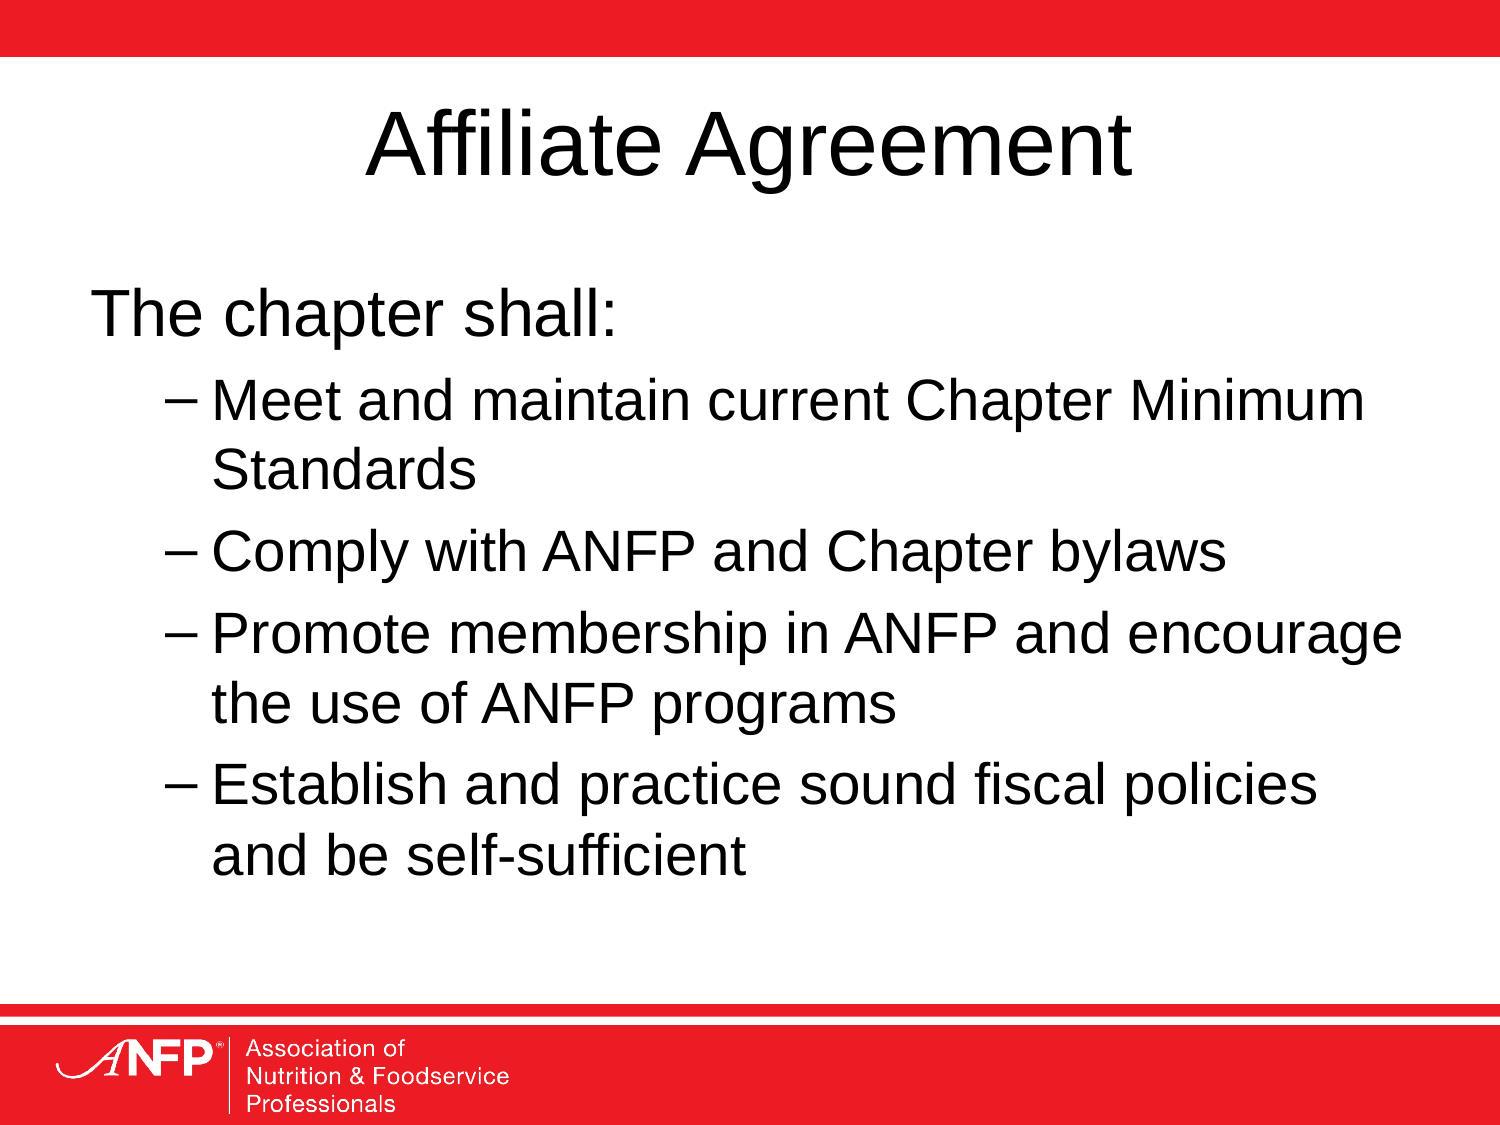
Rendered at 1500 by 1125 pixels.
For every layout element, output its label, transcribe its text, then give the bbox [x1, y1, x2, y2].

list The chapter shall: Meet and maintain current Chapter Minimum Standards Comply with ANFP and Chapter bylaws Promote membership in ANFP and encourage the use of ANFP programs Establish and practice sound fiscal policies and be self-sufficient [75, 262, 1425, 1005]
picture [50, 1017, 513, 1125]
title Affiliate Agreement [75, 45, 1425, 233]
